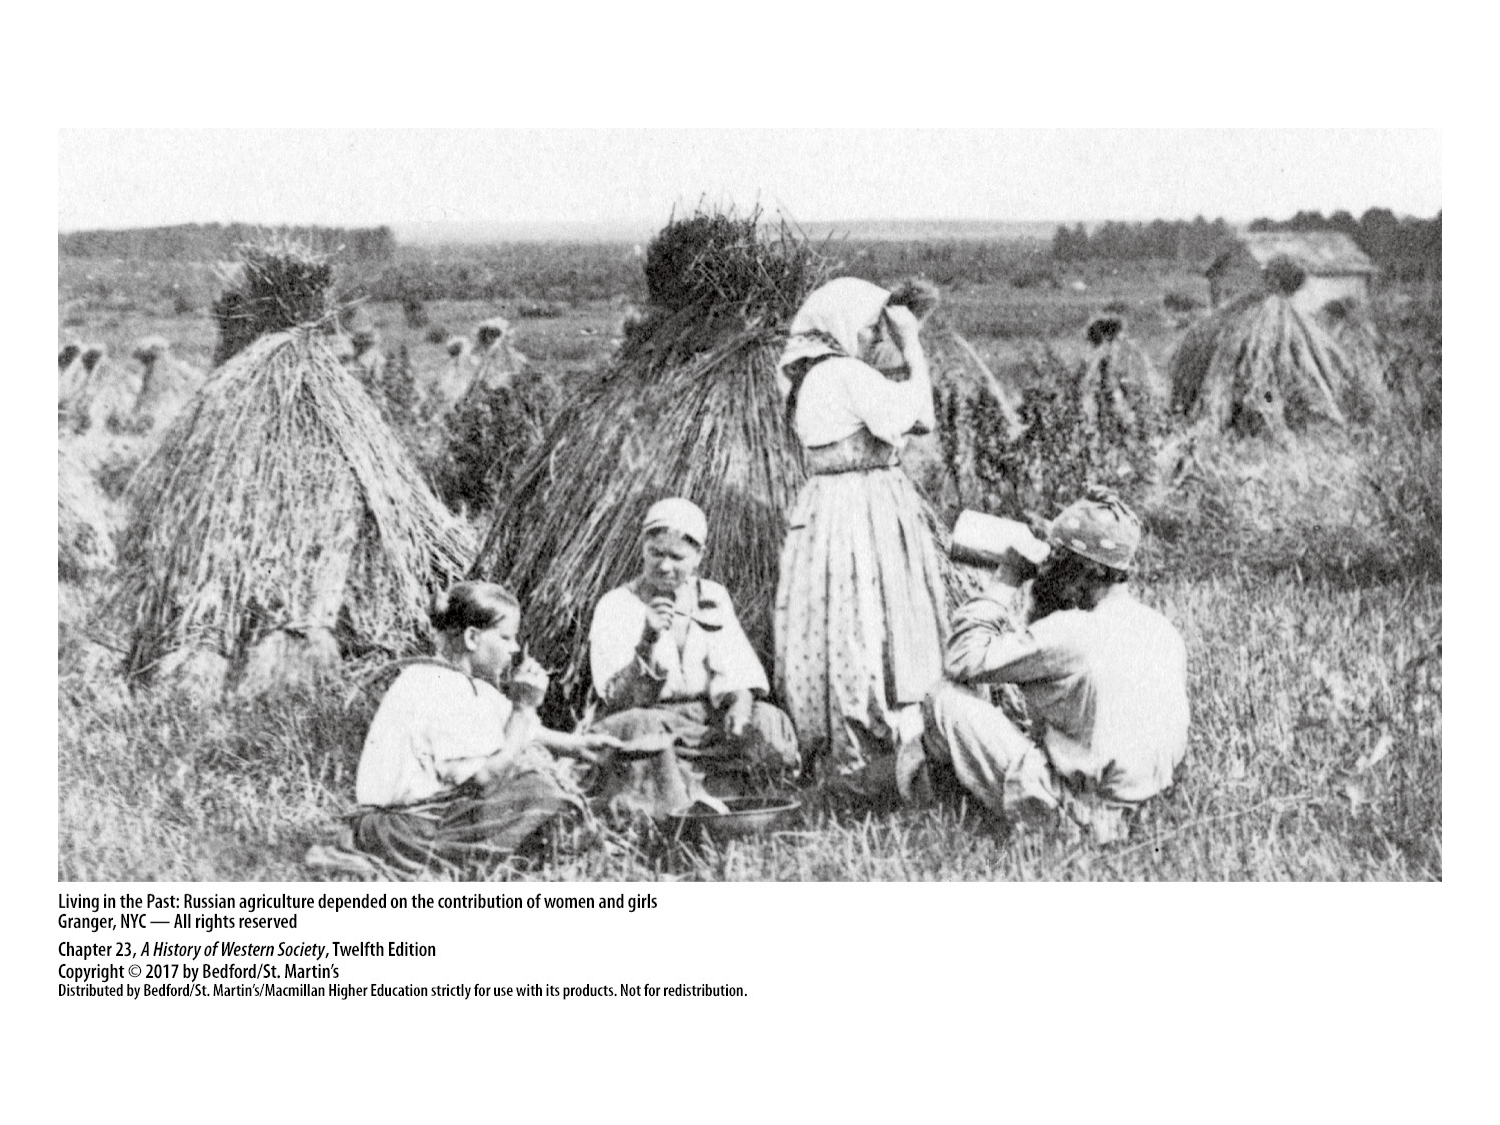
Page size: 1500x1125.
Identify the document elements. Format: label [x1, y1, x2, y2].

picture [49, 120, 1451, 1005]
